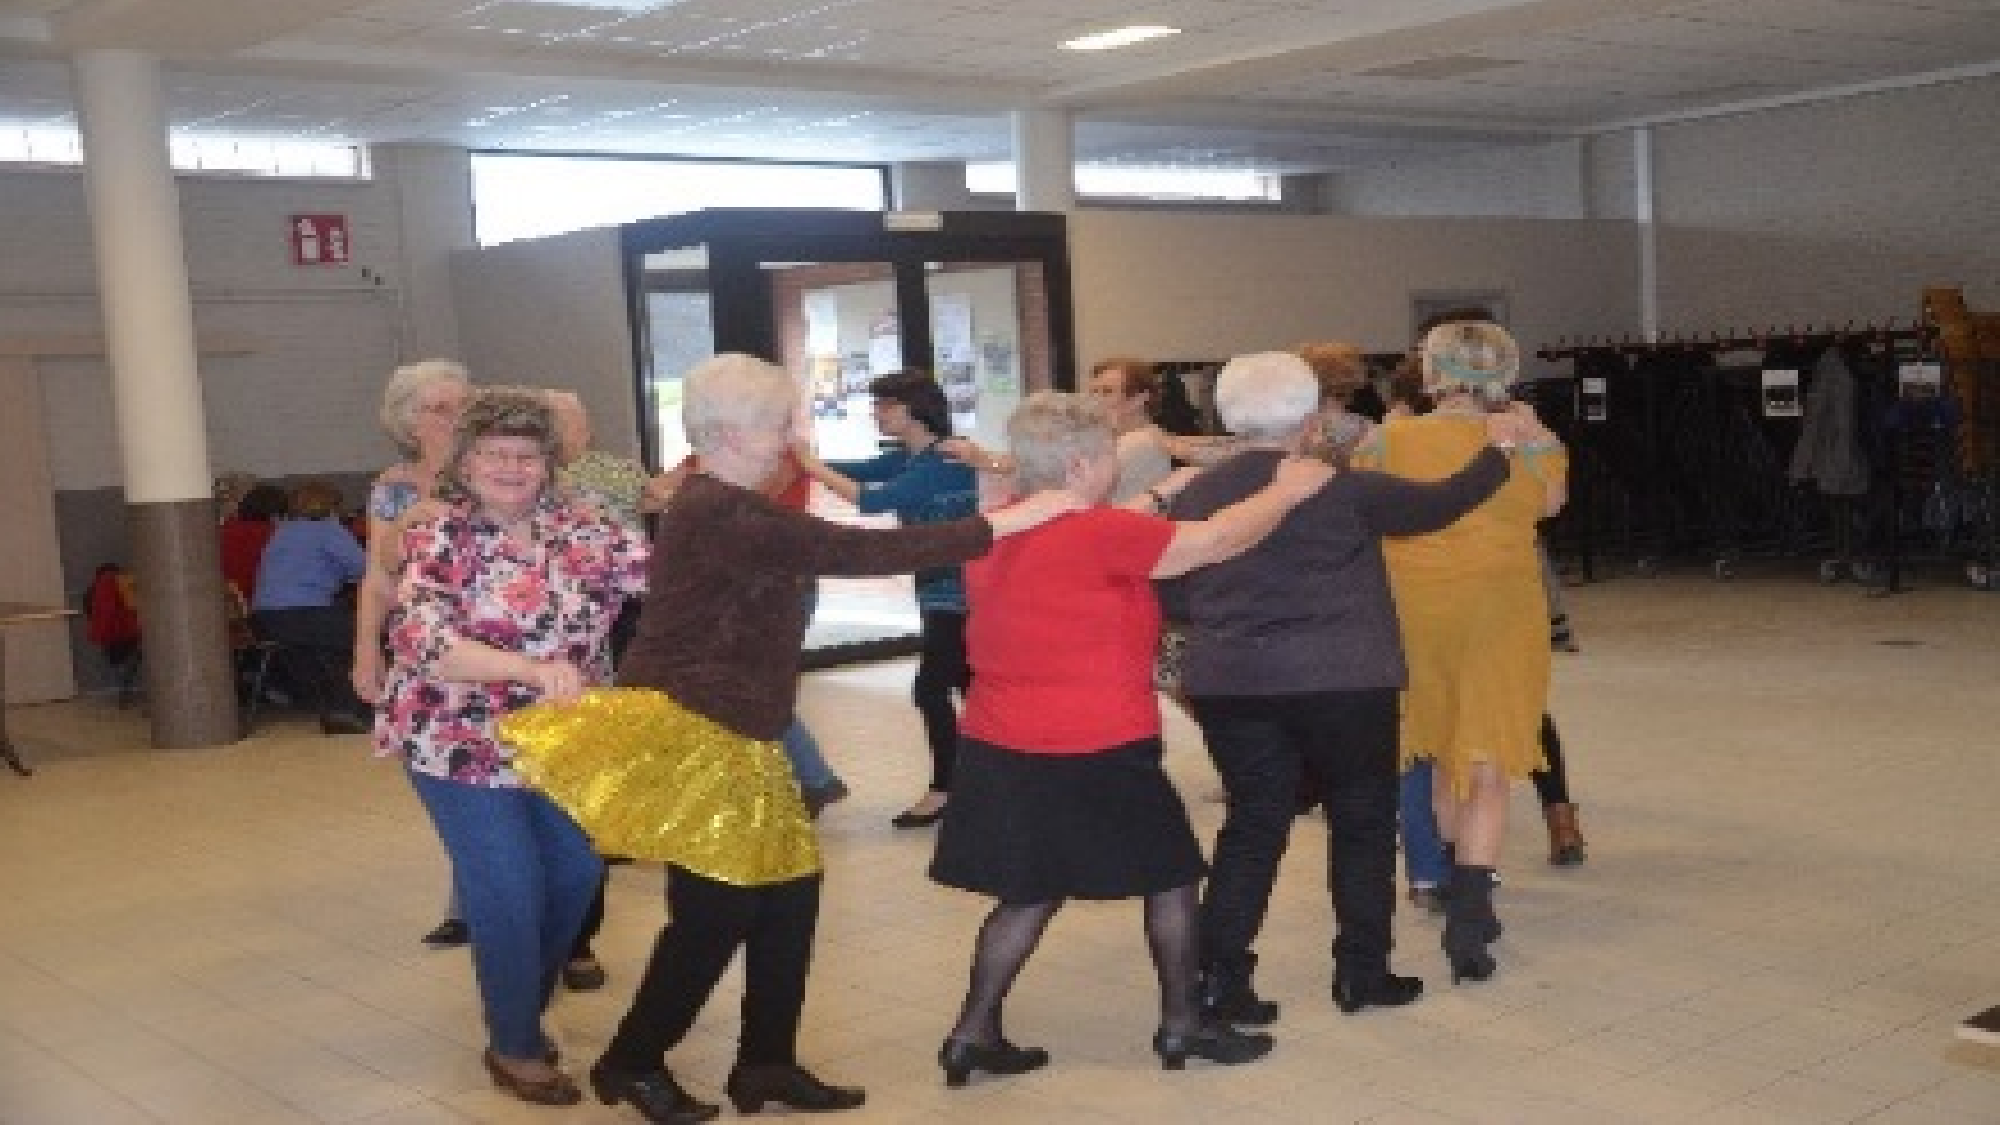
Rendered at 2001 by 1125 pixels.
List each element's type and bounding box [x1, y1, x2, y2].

list [0, 0, 2000, 1125]
